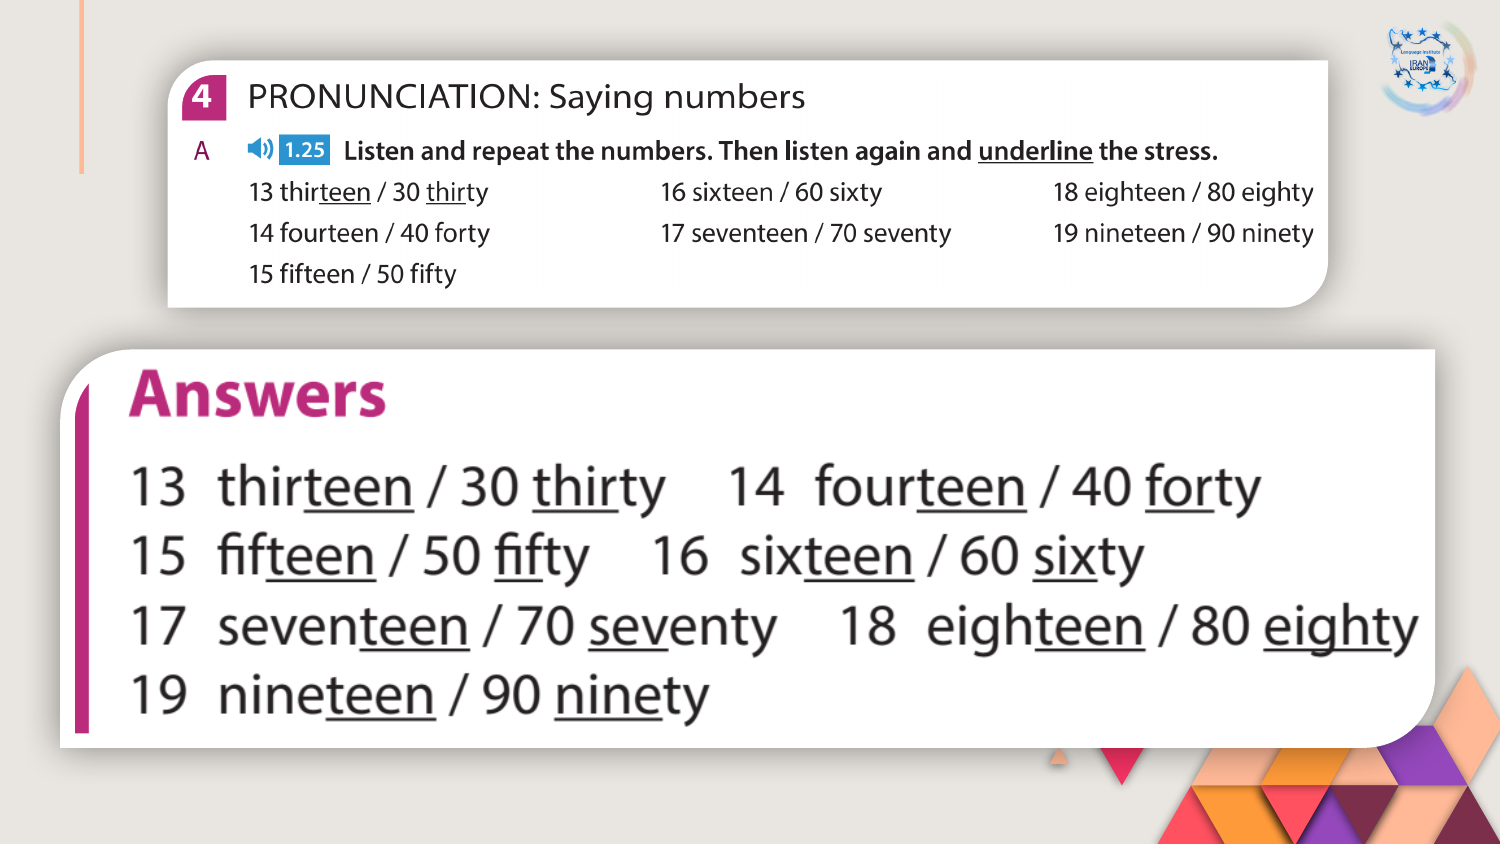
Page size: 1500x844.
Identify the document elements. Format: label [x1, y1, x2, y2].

picture [67, 356, 1429, 741]
picture [1375, 16, 1481, 119]
picture [174, 67, 1321, 301]
